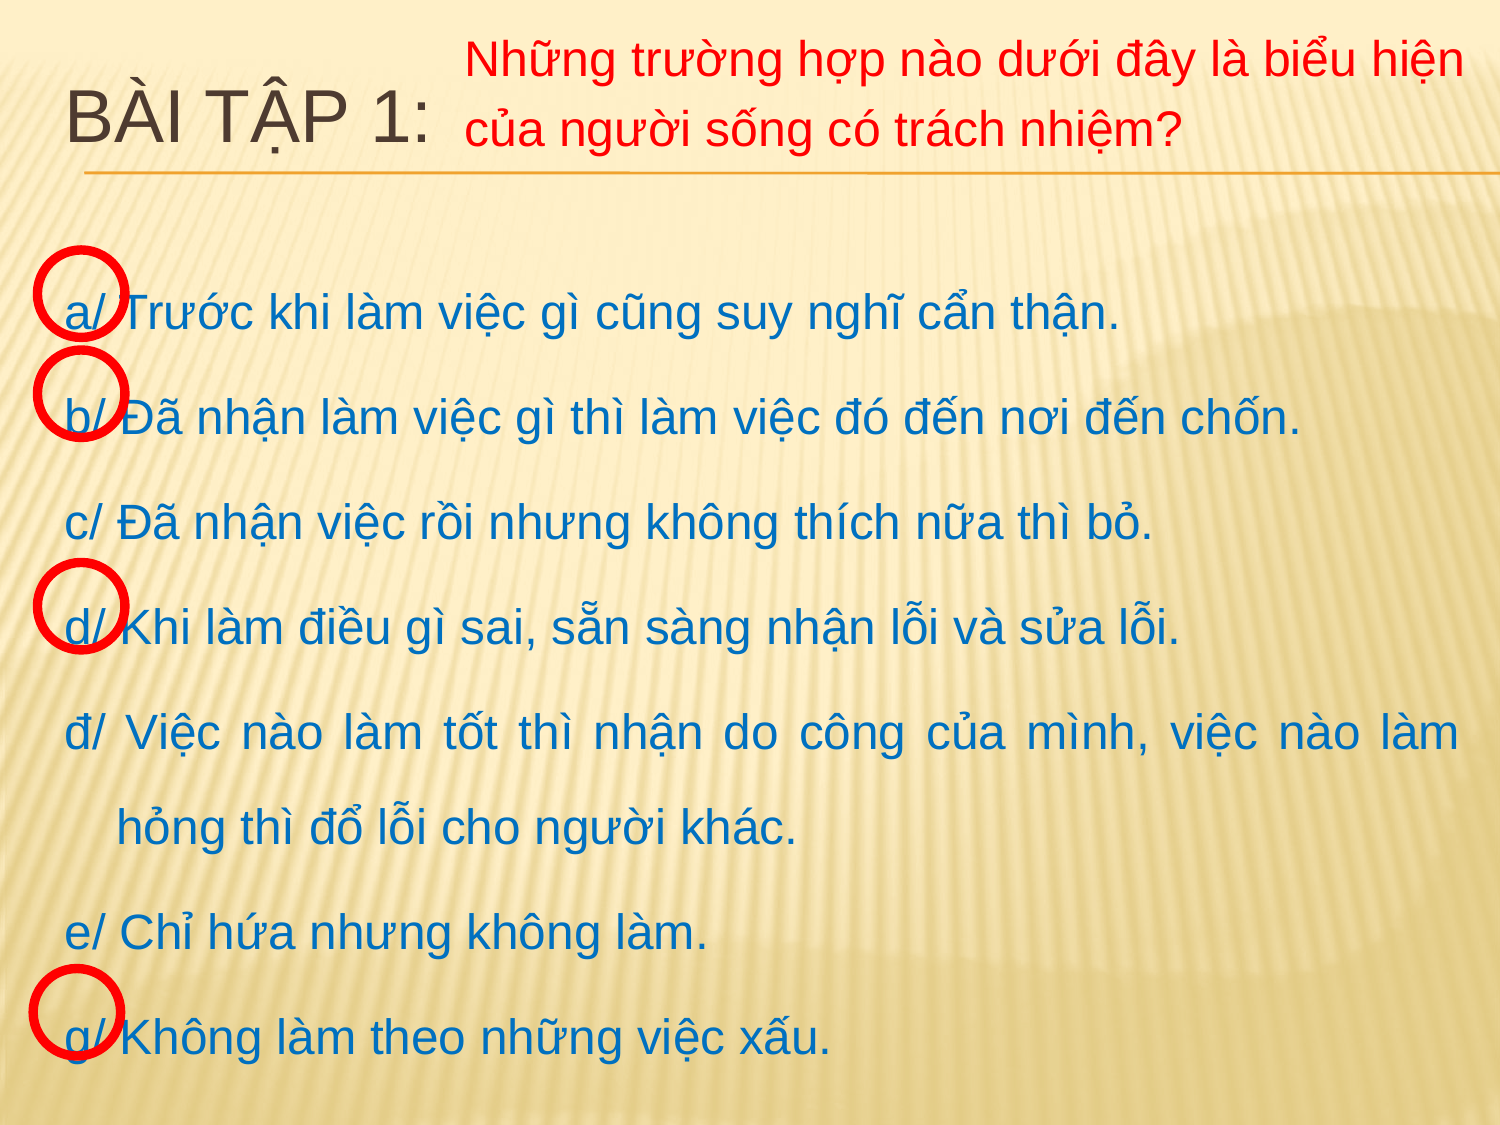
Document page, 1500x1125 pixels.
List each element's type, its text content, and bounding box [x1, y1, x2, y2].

text_box [31, 966, 123, 1059]
text_box a/ Trước khi làm việc gì cũng suy nghĩ cẩn thận. b/ Đã nhận làm việc gì thì làm việc đó đến nơi đến chốn. c/ Đã nhận việc rồi nhưng không thích nữa thì bỏ. d/ Khi làm điều gì sai, sẵn sàng nhận lỗi và sửa lỗi. đ/ Việc nào làm tốt thì nhận do công của mình, việc nào làm hỏng thì đổ lỗi cho người khác. e/ Chỉ hứa nhưng không làm. g/ Không làm theo những việc xấu. [49, 237, 1475, 1075]
title Bài tập 1: [50, 50, 450, 175]
text_box [35, 347, 128, 440]
list Những trường hợp nào dưới đây là biểu hiện của người sống có trách nhiệm? [450, 19, 1500, 182]
text_box [35, 247, 128, 340]
text_box [35, 560, 128, 653]
